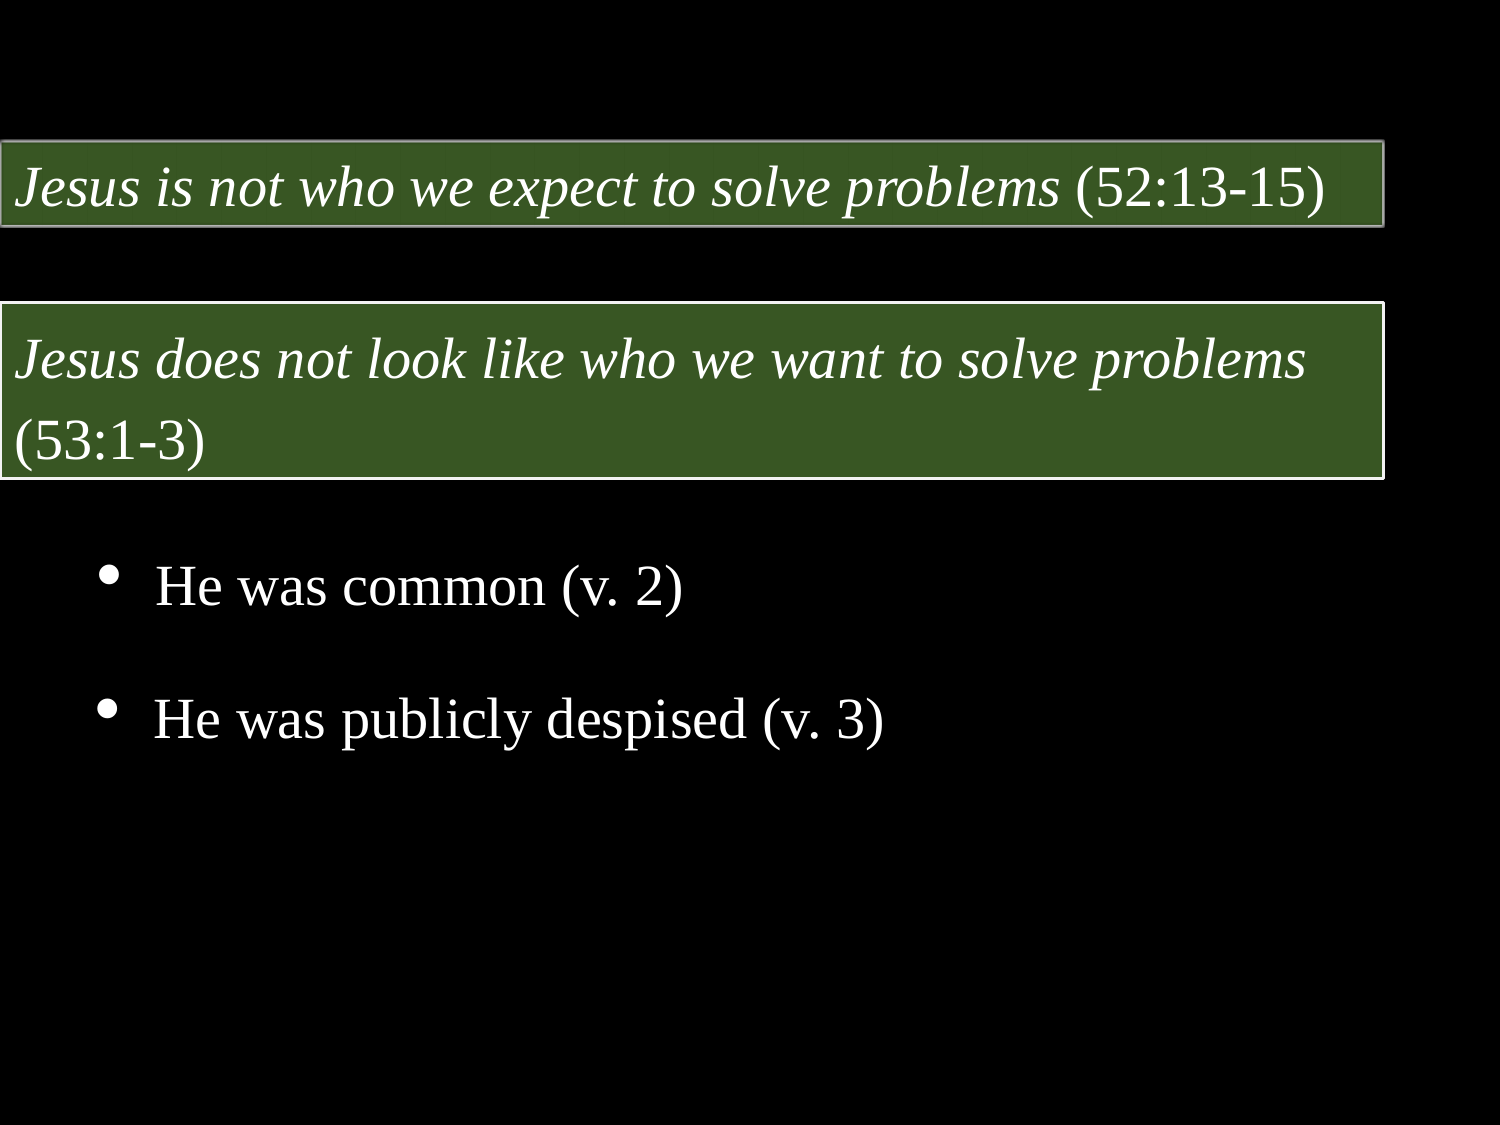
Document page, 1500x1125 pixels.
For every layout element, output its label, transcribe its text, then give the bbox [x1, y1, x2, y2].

text_box Jesus is not who we expect to solve problems (52:13-15) [2, 143, 1383, 225]
text_box He was publicly despised (v. 3) [82, 662, 962, 758]
text_box [0, 0, 1500, 1125]
text_box He was common (v. 2) [84, 528, 706, 624]
text_box Jesus does not look like who we want to solve problems (53:1-3) [0, 302, 1384, 479]
